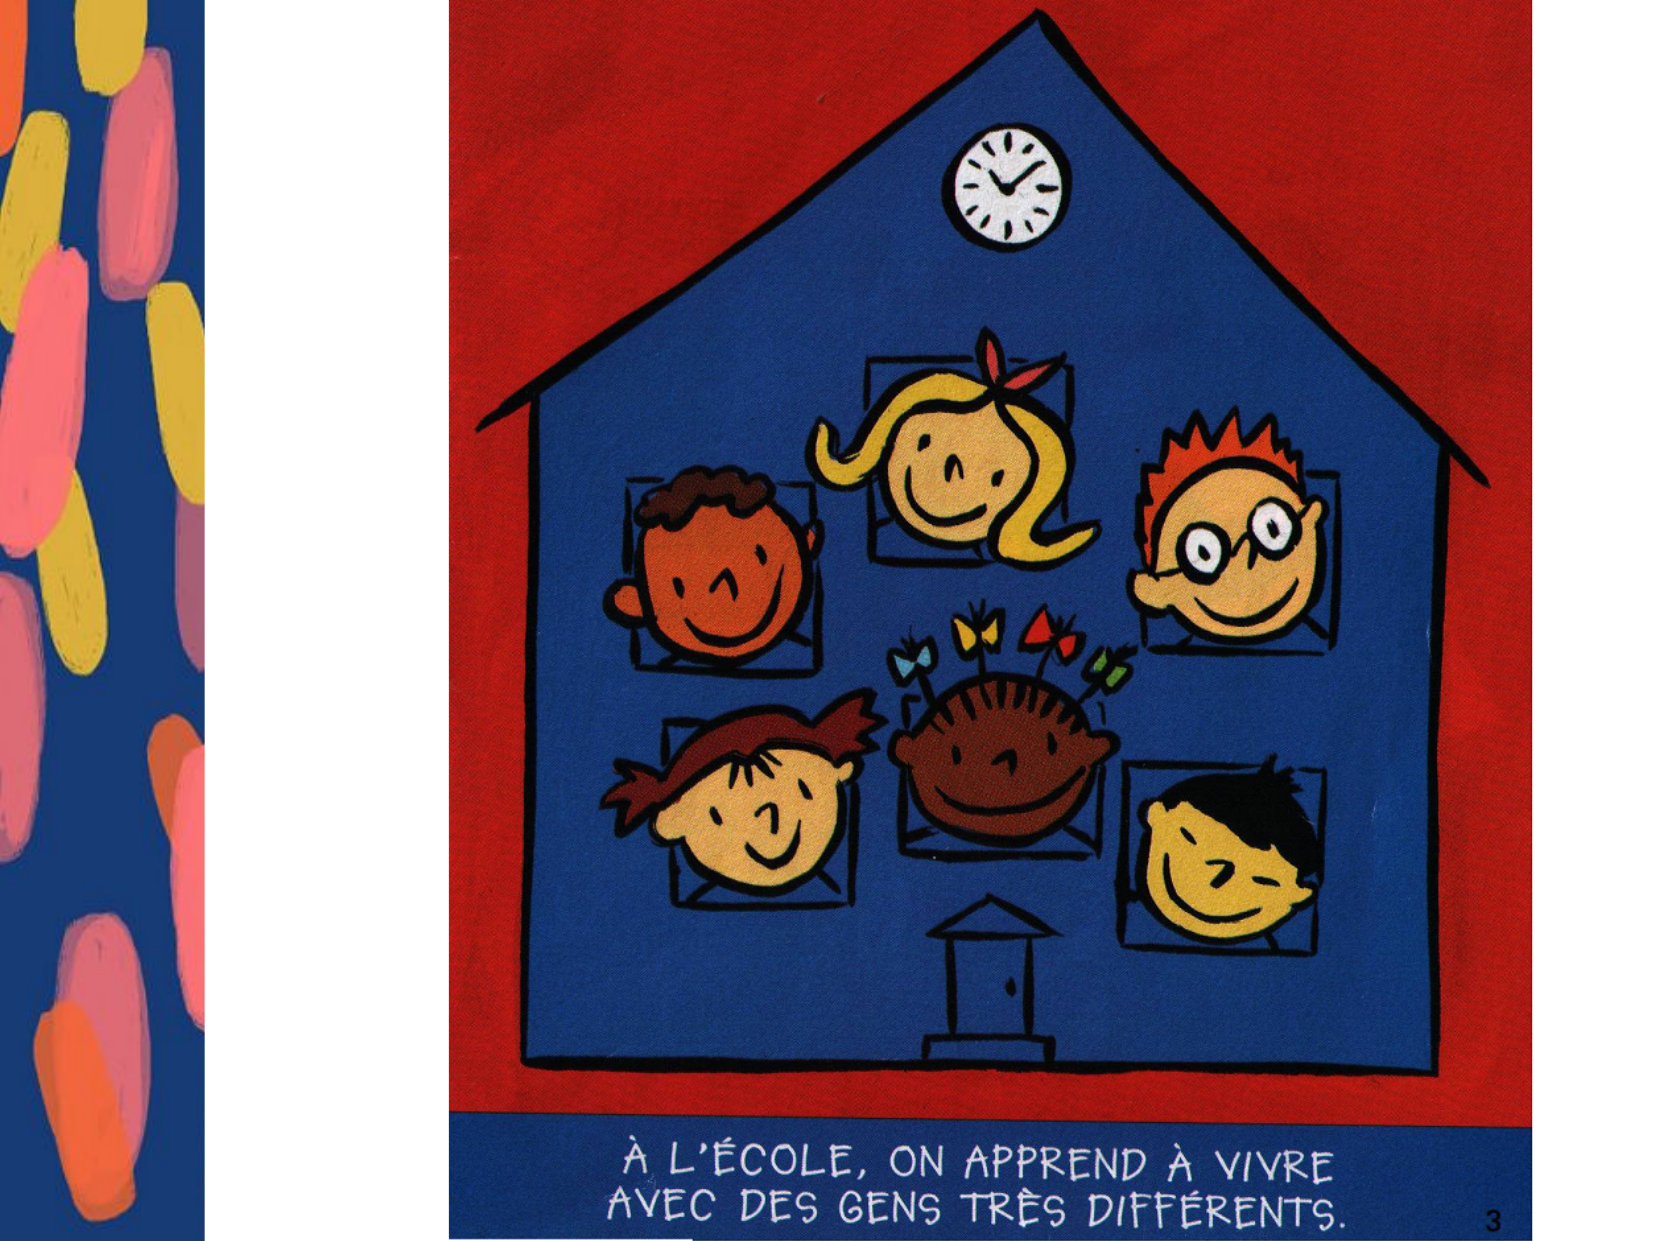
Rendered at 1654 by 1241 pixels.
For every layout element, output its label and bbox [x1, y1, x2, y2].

picture [448, 0, 1552, 1241]
picture [0, 0, 205, 1241]
